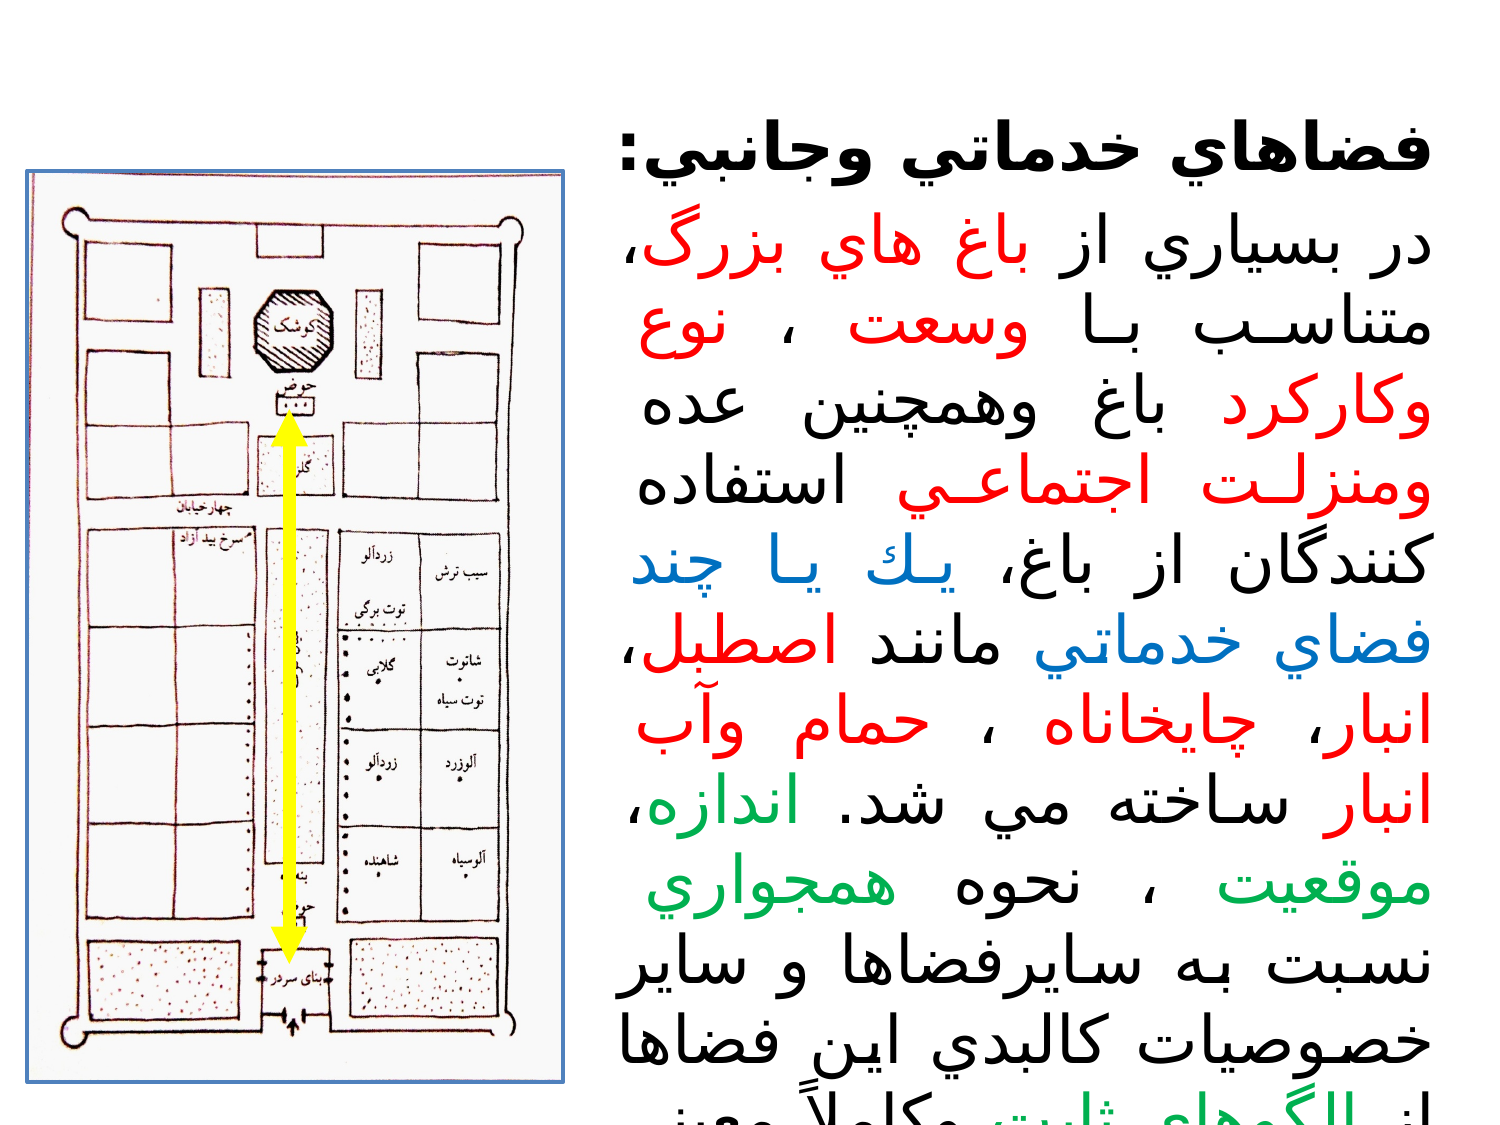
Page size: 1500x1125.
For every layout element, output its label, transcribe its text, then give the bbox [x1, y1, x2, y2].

picture [29, 172, 562, 1081]
list فضاهاي خدماتي وجانبي: در بسياري از باغ هاي بزرگ، متناسب با وسعت ، نوع وكاركرد باغ وهمچنين عده ومنزلت اجتماعي استفاده كنندگان از باغ، يك يا چند فضاي خدماتي مانند اصطبل، انبار، چايخاناه ، حمام وآب انبار ساخته مي شد. اندازه، موقعيت ، نحوه همجواري نسبت به سايرفضاها و ساير خصوصيات كالبدي اين فضاها از الگوهاي ثابت وكاملاً معيني پيروي نمي كرد، بلكه در هر مورد از ساير خصوصيات اصلي باغ تاثير مي پذيرفت. دربرخي از باغ هاي بزرگ ، فضاهايي سكونتگاهي براي كاركنان وخدمه باغ مي ساختند. اين فضاها هرگز در محور اصلي نبود وبيشتر در كنار ديوارهاي جانبي قرار داشت. مانند باغ فين كاشان كه داراي دو حمام مي باشد كه يكي مخصوص خدمه وديگري متعلق به حاكم مي باشد و در جبهه شرقي باغ قرار گرفته است. [596, 95, 1451, 816]
